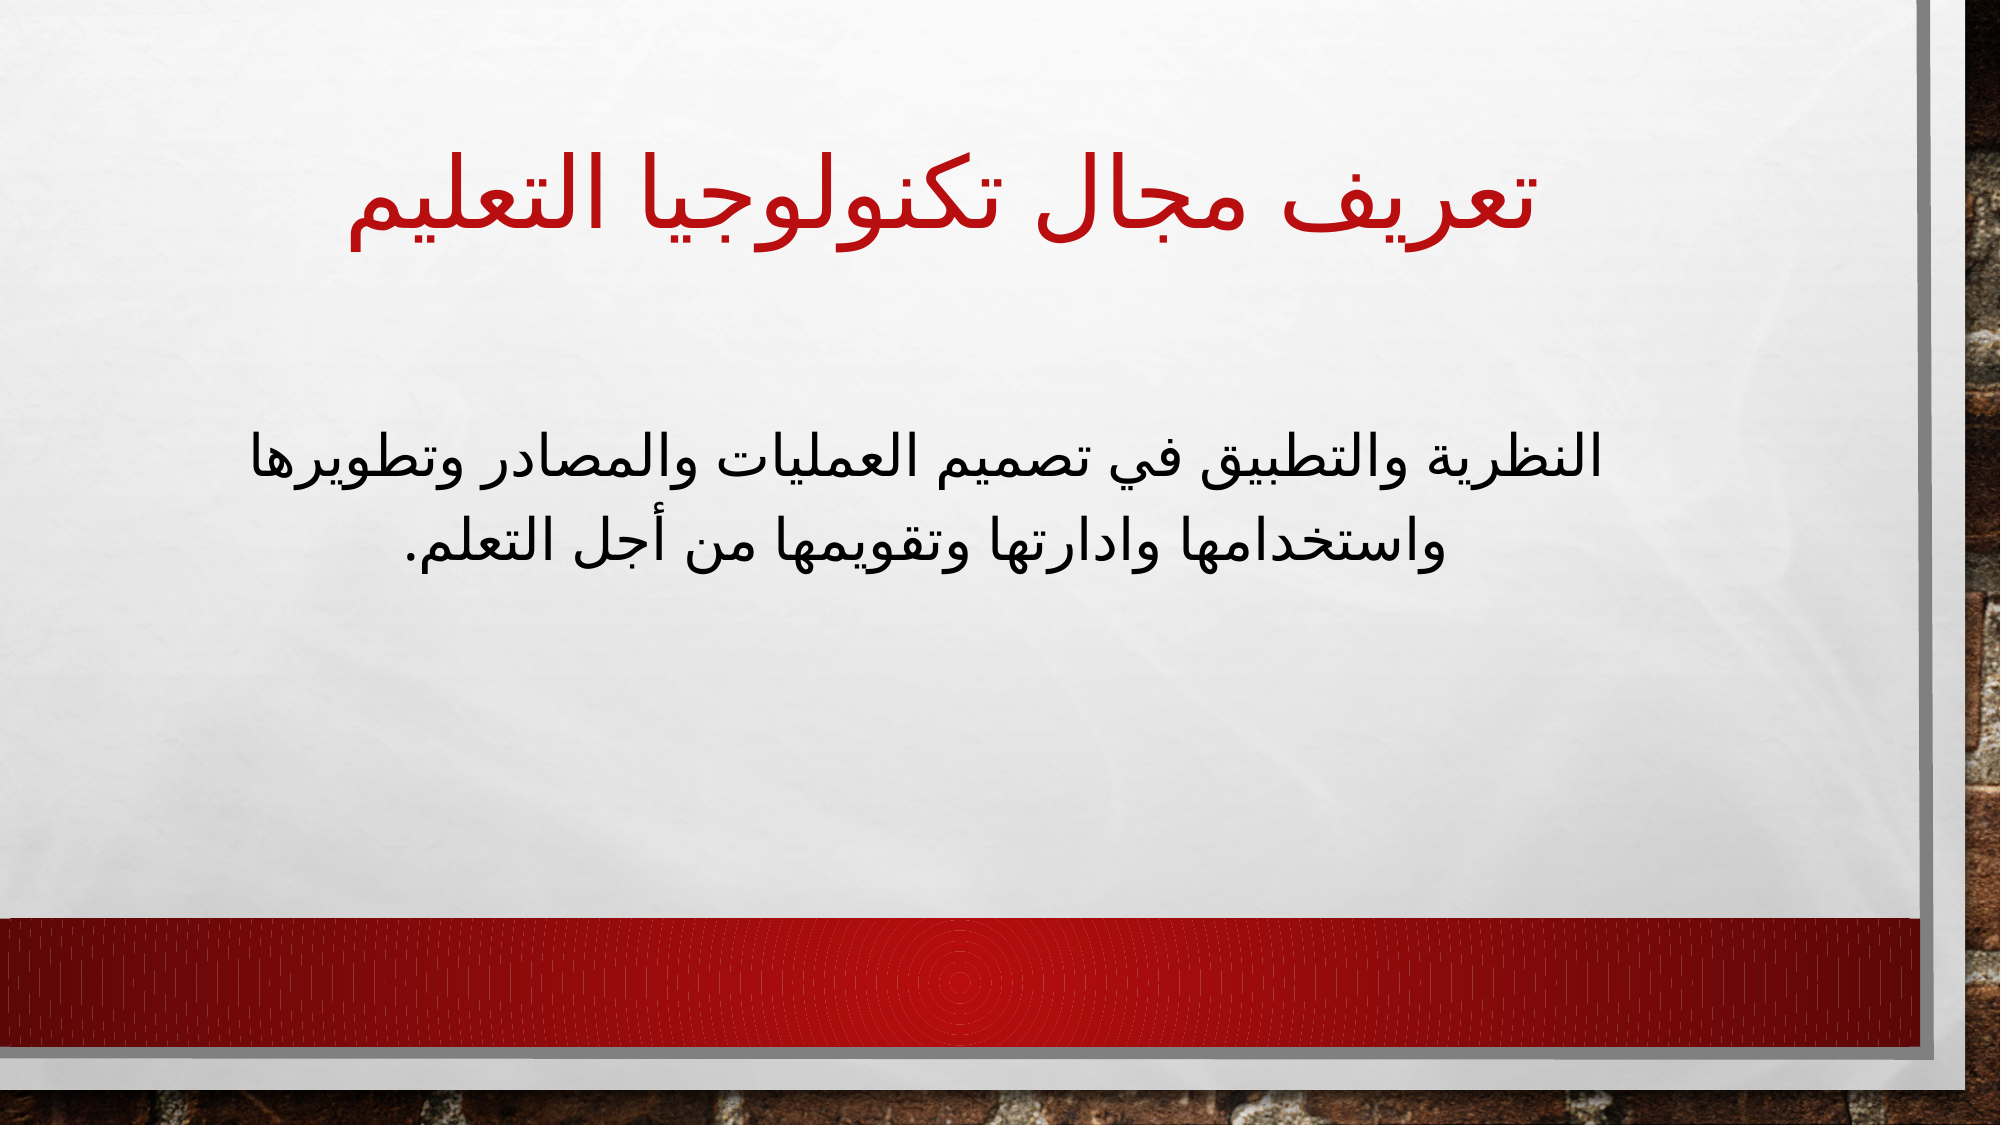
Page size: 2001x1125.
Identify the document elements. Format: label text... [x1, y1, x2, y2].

picture [0, 0, 2000, 1125]
list النظرية والتطبيق في تصميم العمليات والمصادر وتطويرها واستخدامها وادارتها وتقويمها من أجل التعلم. [110, 339, 1743, 637]
title تعريف مجال تكنولوجيا التعليم [90, 102, 1796, 292]
